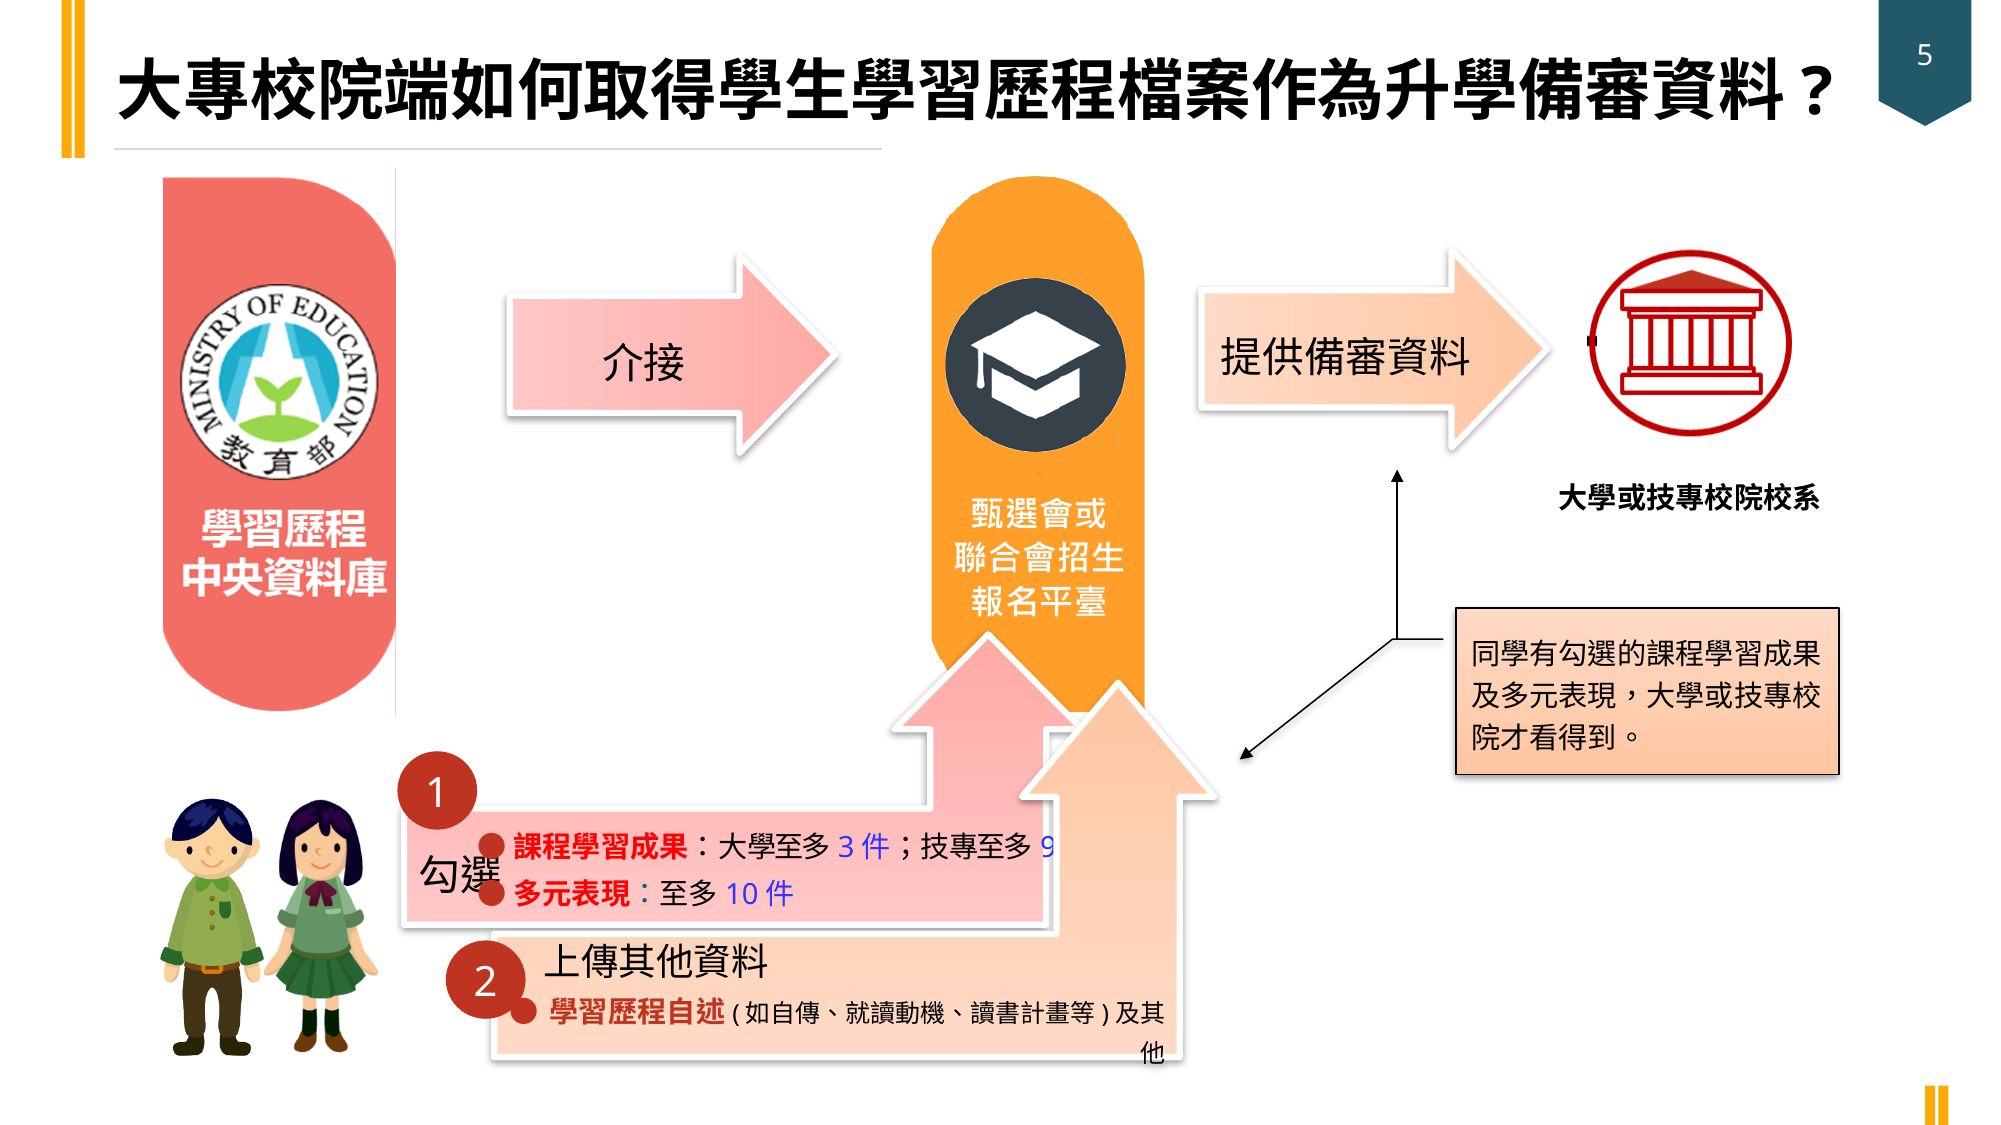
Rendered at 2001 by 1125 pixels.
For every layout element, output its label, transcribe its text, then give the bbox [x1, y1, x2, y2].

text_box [397, 634, 1083, 925]
text_box 提供備審資料 [1198, 247, 1537, 451]
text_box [159, 785, 385, 1070]
text_box 介接 [506, 252, 839, 456]
list 大專校院端如何取得學生學習歷程檔案作為升學備審資料? [102, 40, 1872, 149]
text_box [1542, 243, 1839, 468]
picture [159, 167, 396, 715]
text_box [1396, 469, 1839, 775]
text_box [445, 682, 1215, 1058]
picture [931, 172, 1150, 682]
